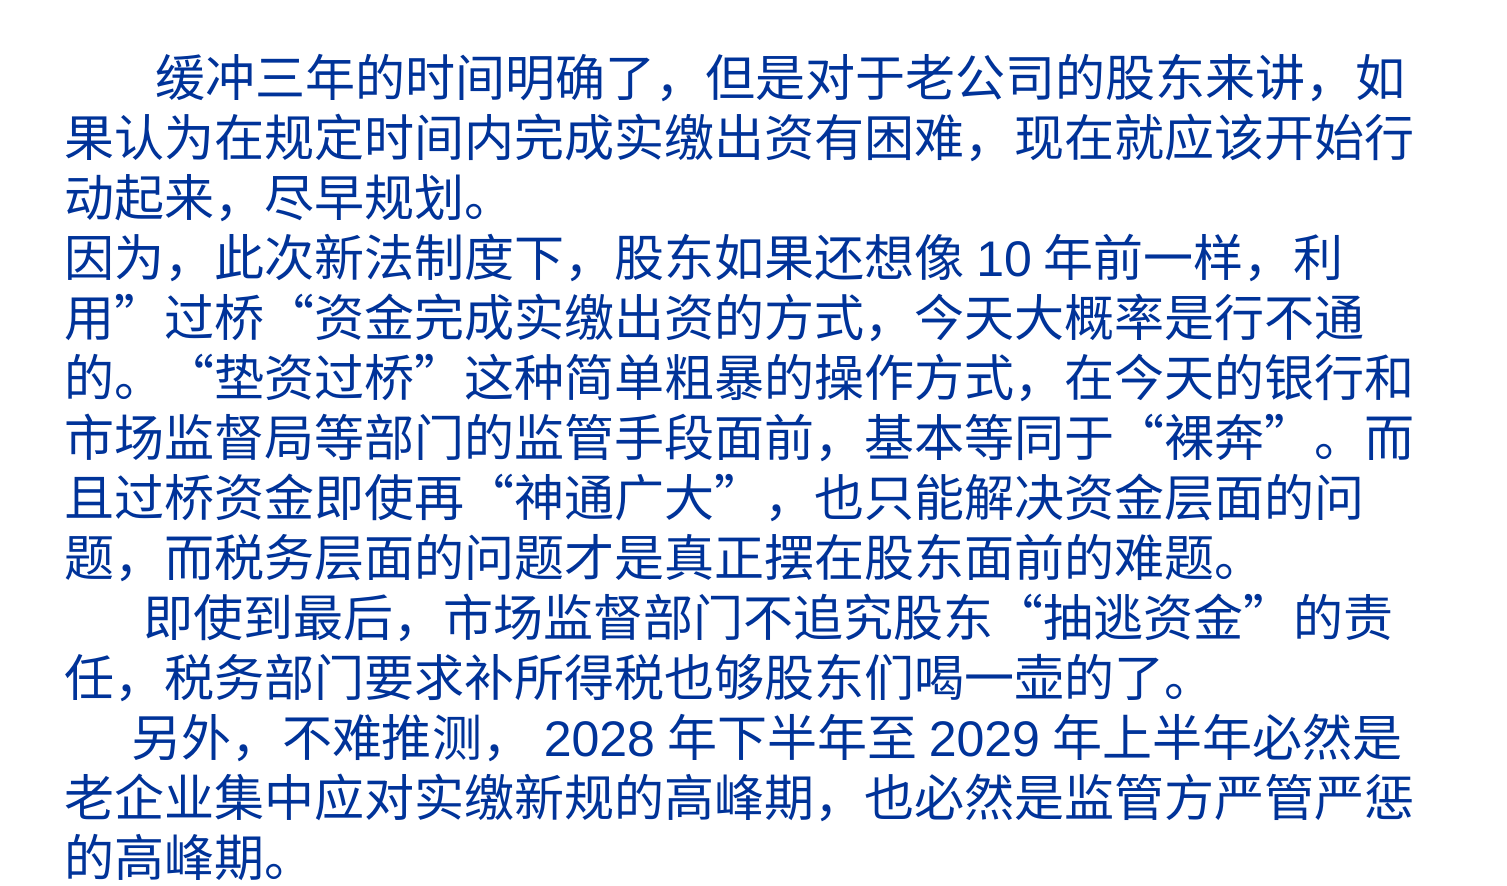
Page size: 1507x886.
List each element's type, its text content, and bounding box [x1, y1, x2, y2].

title 缓冲三年的时间明确了，但是对于老公司的股东来讲，如果认为在规定时间内完成实缴出资有困难，现在就应该开始行动起来，尽早规划。 因为，此次新法制度下，股东如果还想像10年前一样，利用”过桥“资金完成实缴出资的方式，今天大概率是行不通的。“垫资过桥”这种简单粗暴的操作方式，在今天的银行和市场监督局等部门的监管手段面前，基本等同于“裸奔”。而且过桥资金即使再“神通广大”，也只能解决资金层面的问题，而税务层面的问题才是真正摆在股东面前的难题。 即使到最后，市场监督部门不追究股东“抽逃资金”的责任，税务部门要求补所得税也够股东们喝一壶的了。 另外，不难推测，2028年下半年至2029年上半年必然是老企业集中应对实缴新规的高峰期，也必然是监管方严管严惩的高峰期。 [49, 78, 1457, 856]
